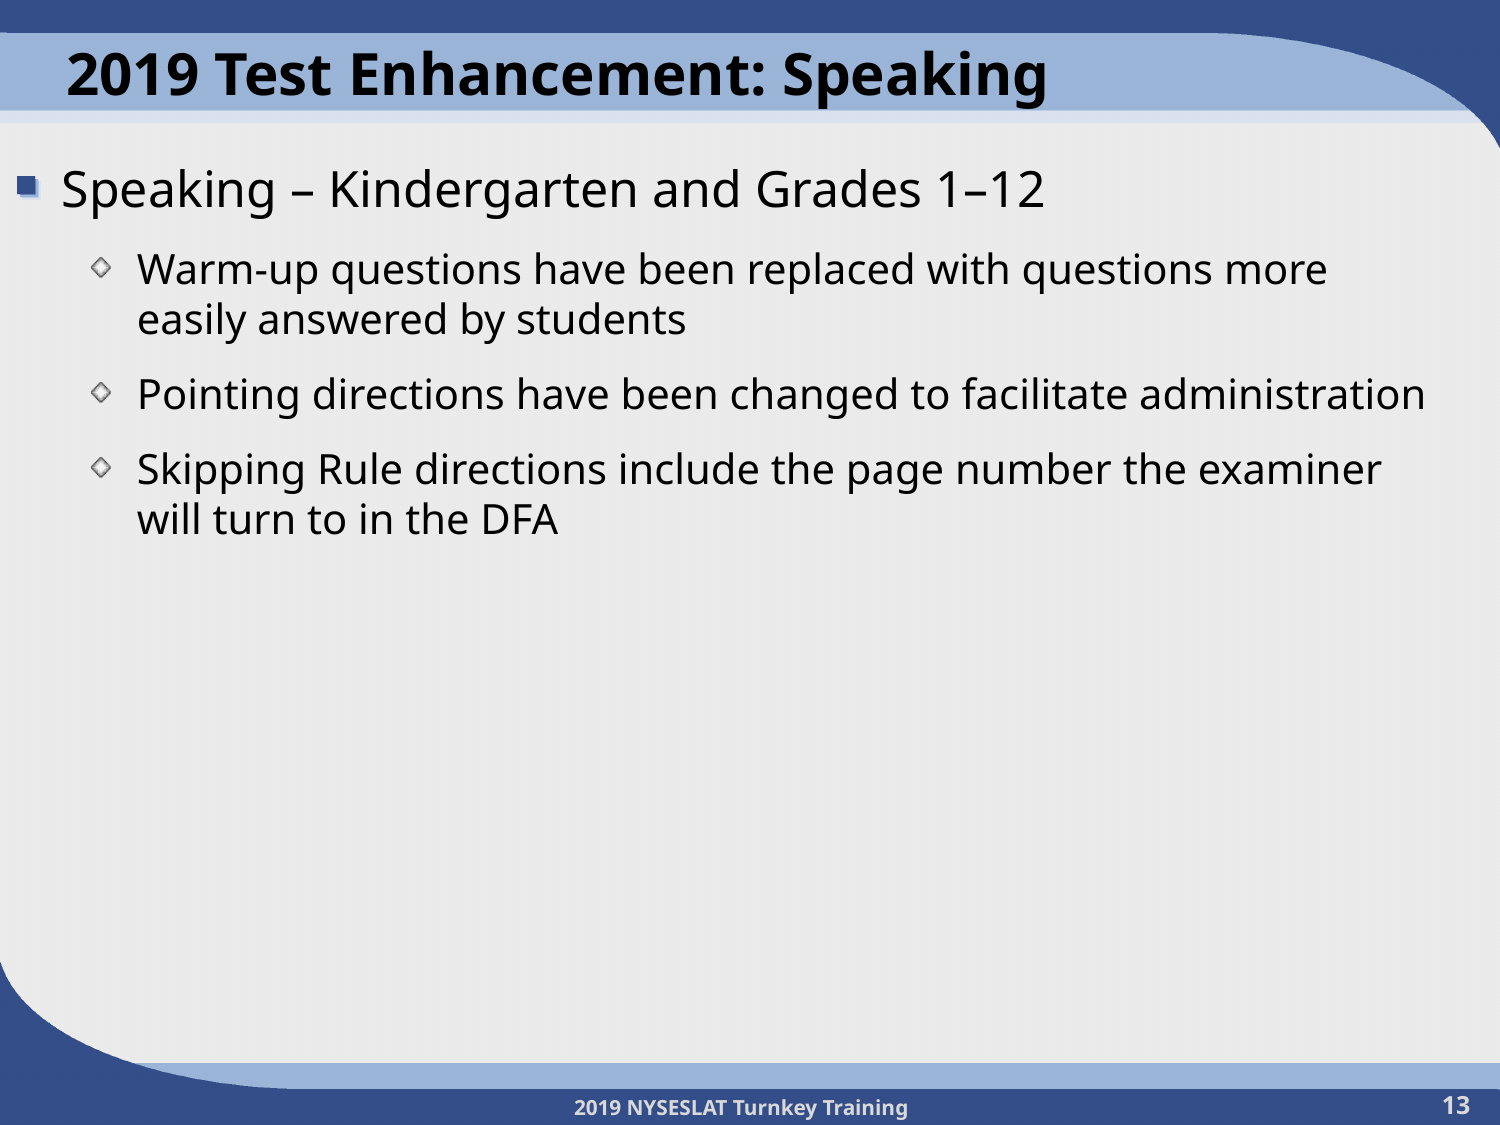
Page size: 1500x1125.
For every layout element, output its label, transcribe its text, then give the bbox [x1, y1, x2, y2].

picture [90, 456, 112, 479]
picture [15, 174, 42, 201]
title 2019 Test Enhancement: Speaking [51, 40, 1402, 104]
picture [90, 381, 112, 404]
picture [90, 256, 112, 279]
picture [0, 0, 1500, 1125]
slide_number 13 [1414, 1084, 1498, 1125]
list Speaking – Kindergarten and Grades 1–12 Warm-up questions have been replaced with questions more easily answered by students Pointing directions have been changed to facilitate administration Skipping Rule directions include the page number the examiner will turn to in the DFA [0, 149, 1447, 893]
